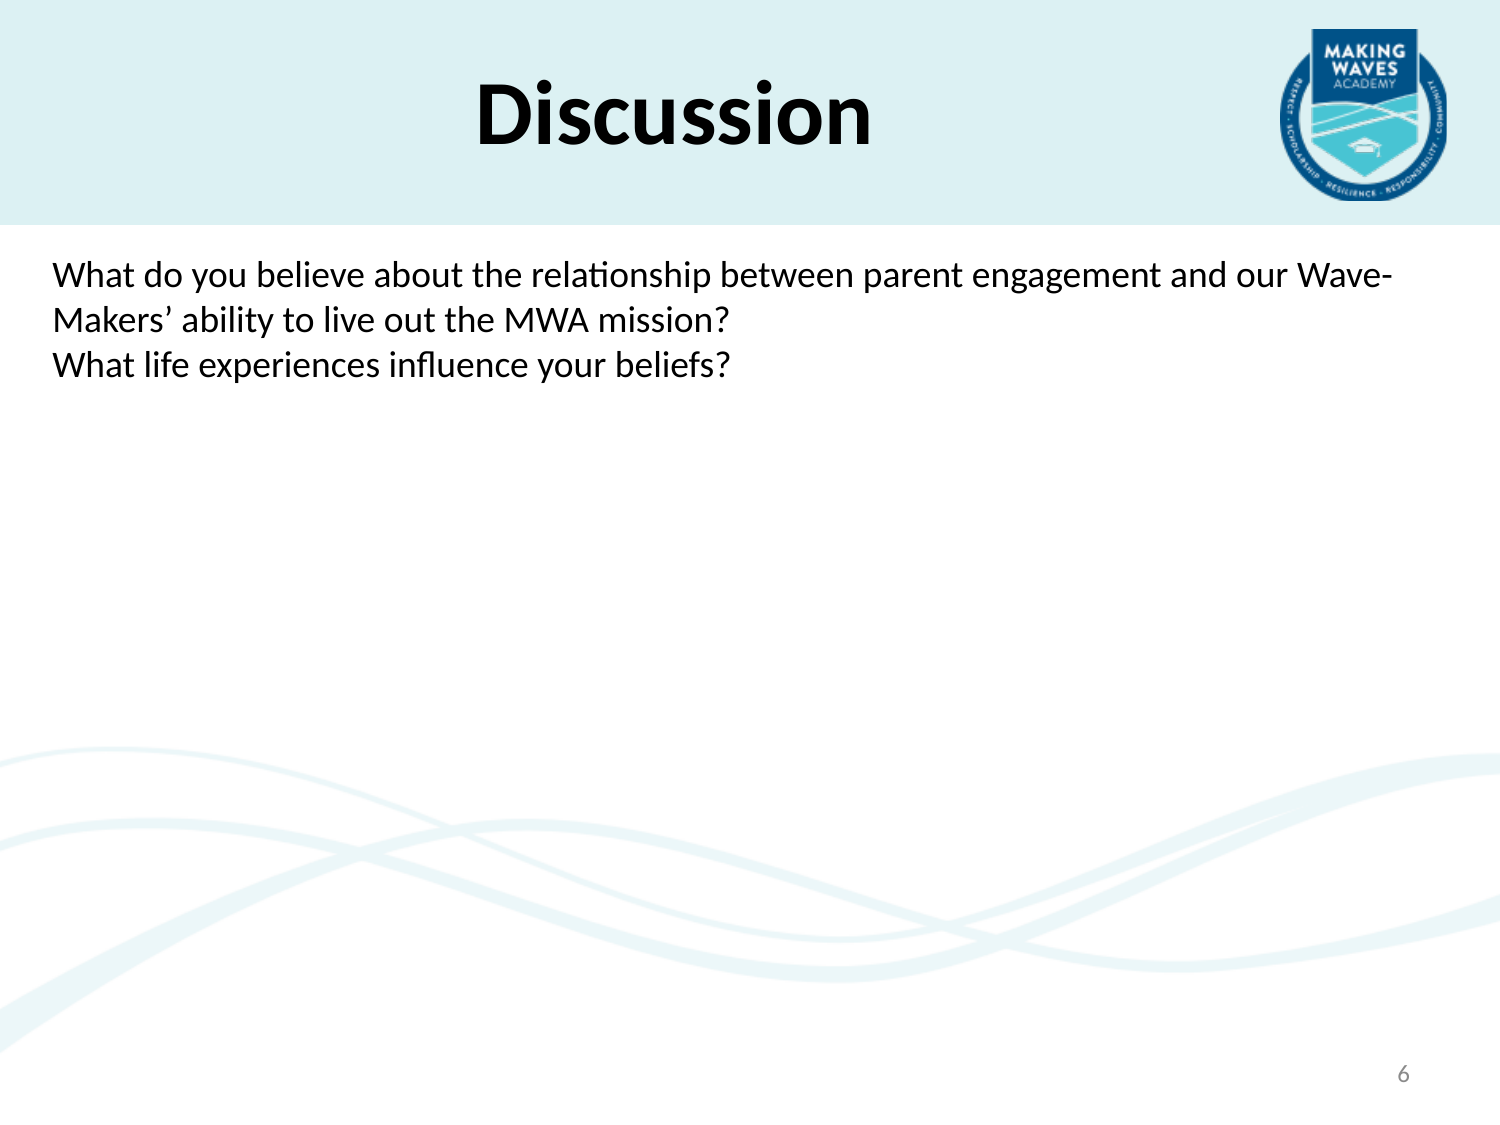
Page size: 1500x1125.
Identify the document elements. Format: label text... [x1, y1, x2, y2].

list What do you believe about the relationship between parent engagement and our Wave-Makers’ ability to live out the MWA mission? What life experiences influence your beliefs? [37, 242, 1475, 986]
title Discussion [0, 45, 1350, 233]
slide_number 6 [1074, 1042, 1425, 1103]
